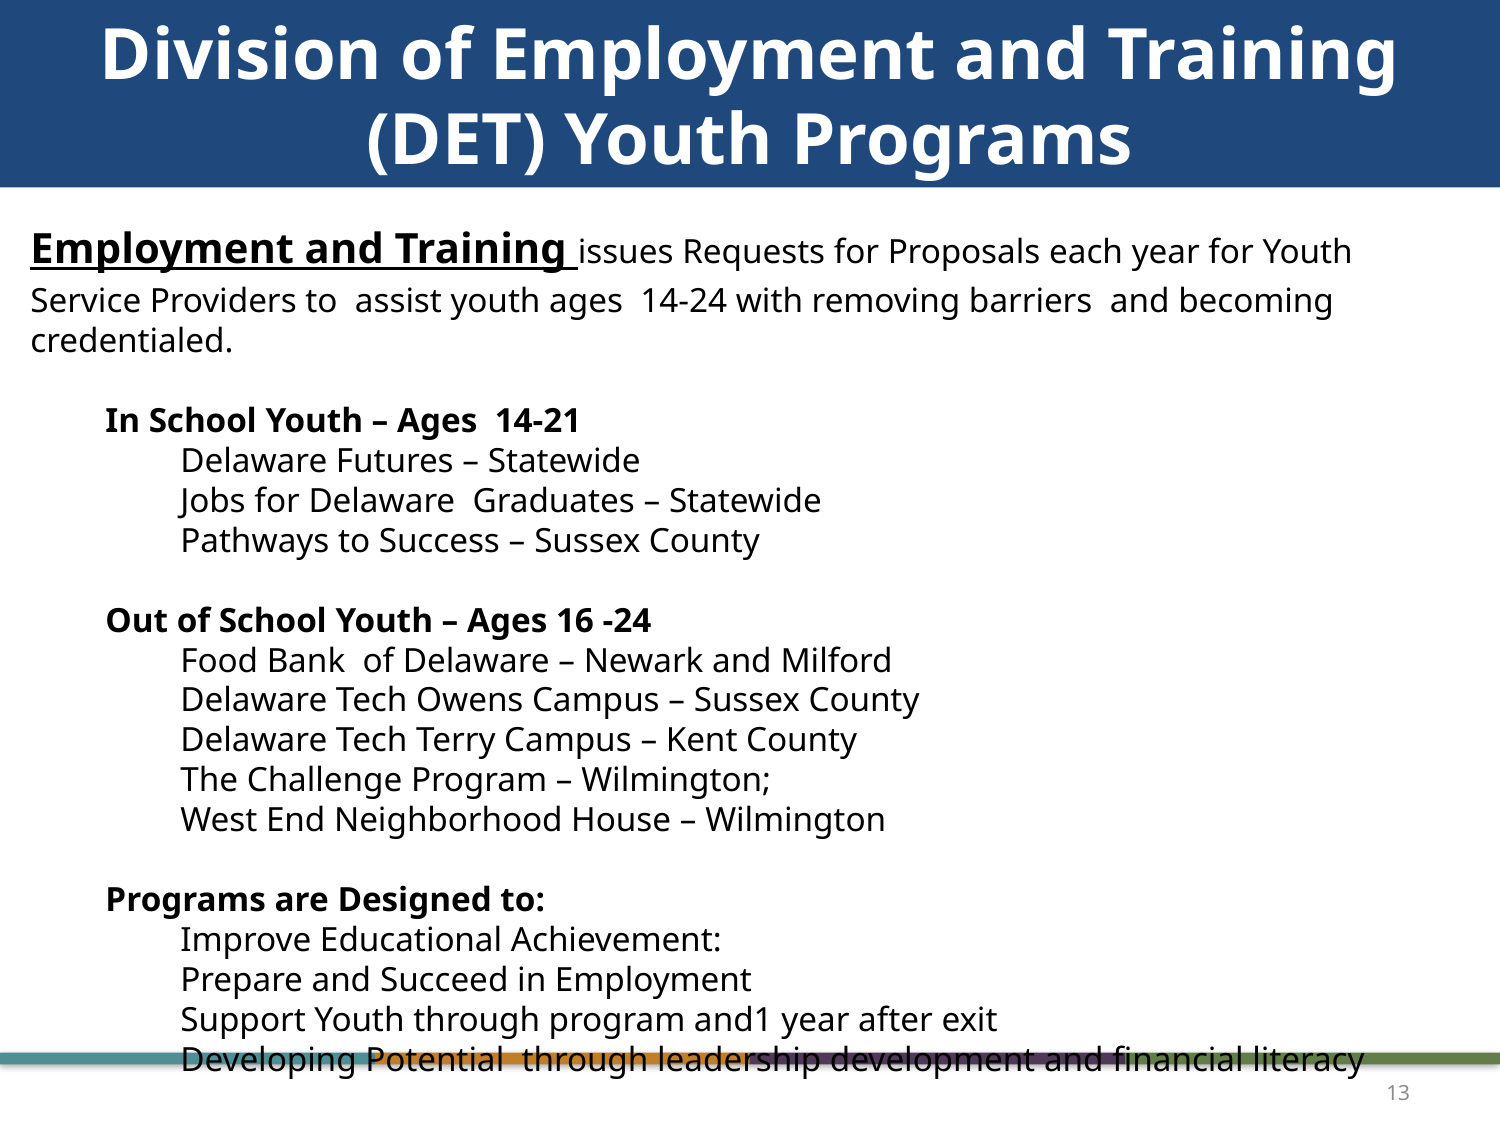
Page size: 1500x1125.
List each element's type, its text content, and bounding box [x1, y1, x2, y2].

title Division of Employment and Training (DET) Youth Programs [0, 0, 1500, 188]
text_box Employment and Training issues Requests for Proposals each year for Youth Service Providers to assist youth ages 14-24 with removing barriers and becoming credentialed. In School Youth – Ages 14-21 Delaware Futures – Statewide Jobs for Delaware Graduates – Statewide Pathways to Success – Sussex County Out of School Youth – Ages 16 -24 Food Bank of Delaware – Newark and Milford Delaware Tech Owens Campus – Sussex County Delaware Tech Terry Campus – Kent County The Challenge Program – Wilmington; West End Neighborhood House – Wilmington Programs are Designed to: Improve Educational Achievement: Prepare and Succeed in Employment Support Youth through program and1 year after exit Developing Potential through leadership development and financial literacy [15, 214, 1460, 1086]
slide_number 13 [1074, 1086, 1425, 1124]
